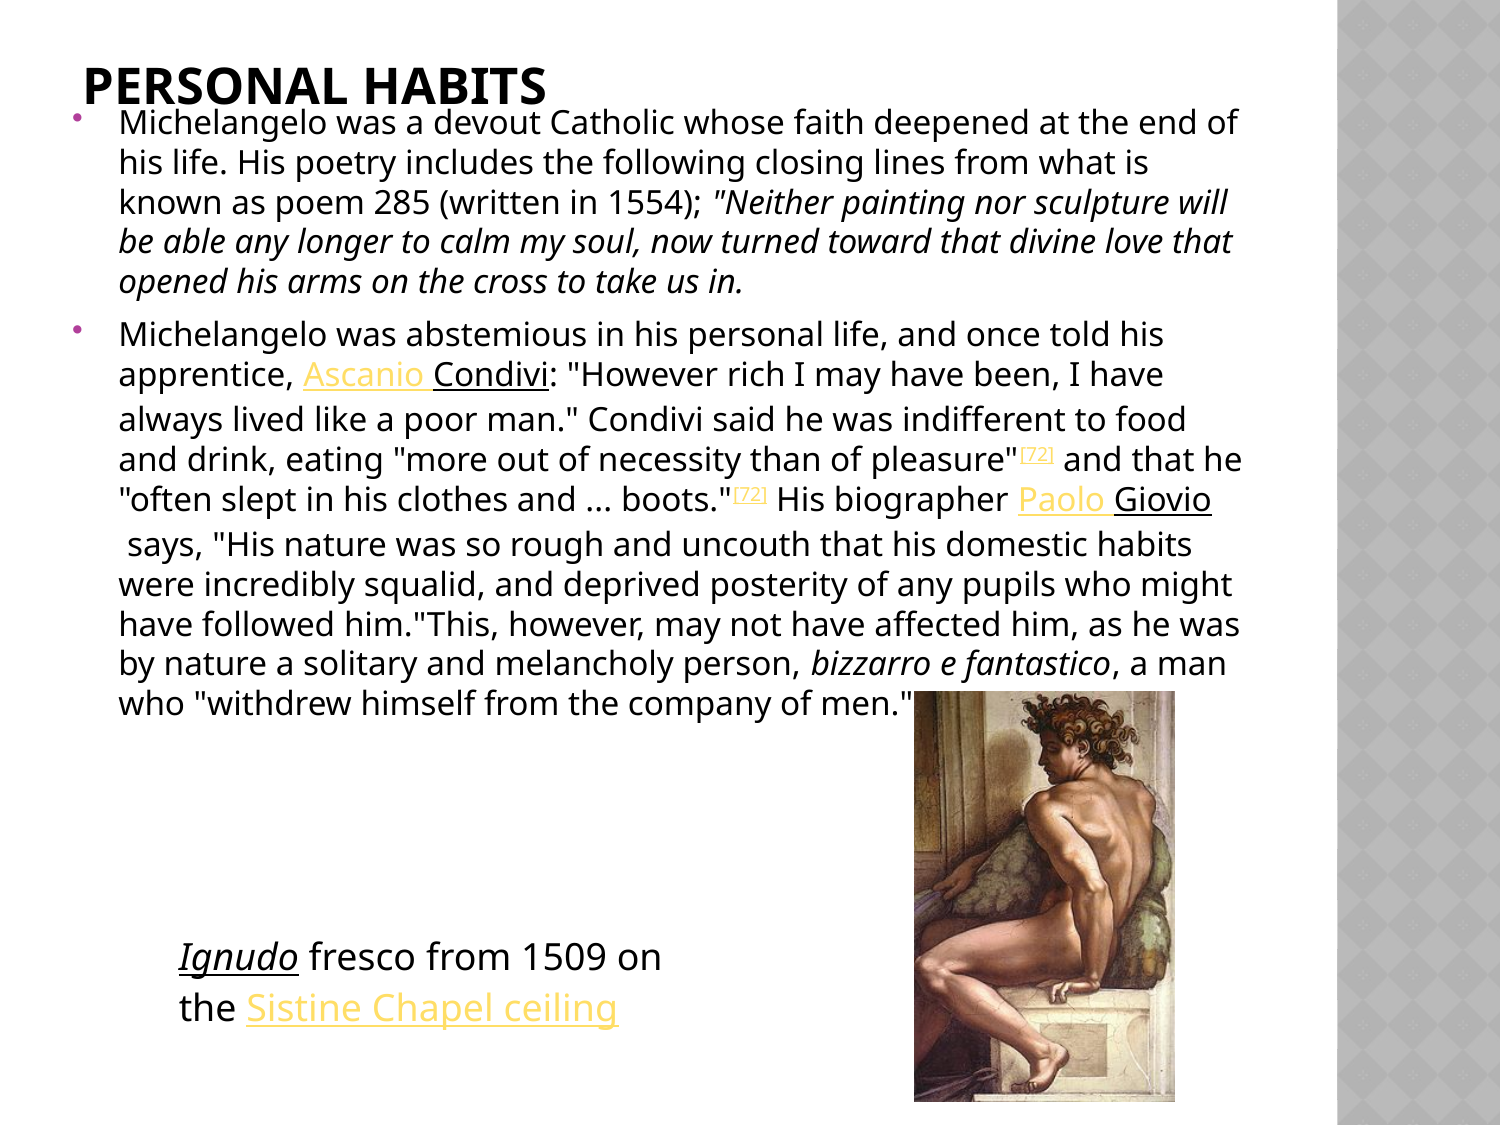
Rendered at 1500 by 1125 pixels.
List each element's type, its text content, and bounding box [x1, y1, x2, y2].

list Michelangelo was a devout Catholic whose faith deepened at the end of his life. His poetry includes the following closing lines from what is known as poem 285 (written in 1554); "Neither painting nor sculpture will be able any longer to calm my soul, now turned toward that divine love that opened his arms on the cross to take us in. Michelangelo was abstemious in his personal life, and once told his apprentice, Ascanio Condivi: "However rich I may have been, I have always lived like a poor man." Condivi said he was indifferent to food and drink, eating "more out of necessity than of pleasure"[72] and that he "often slept in his clothes and ... boots."[72] His biographer Paolo Giovio says, "His nature was so rough and uncouth that his domestic habits were incredibly squalid, and deprived posterity of any pupils who might have followed him."This, however, may not have affected him, as he was by nature a solitary and melancholy person, bizzarro e fantastico, a man who "withdrew himself from the company of men." [58, 93, 1266, 1059]
text_box Ignudo fresco from 1509 on the Sistine Chapel ceiling [164, 925, 727, 1043]
title Personal habits [75, 52, 1266, 93]
picture [913, 690, 1176, 1102]
